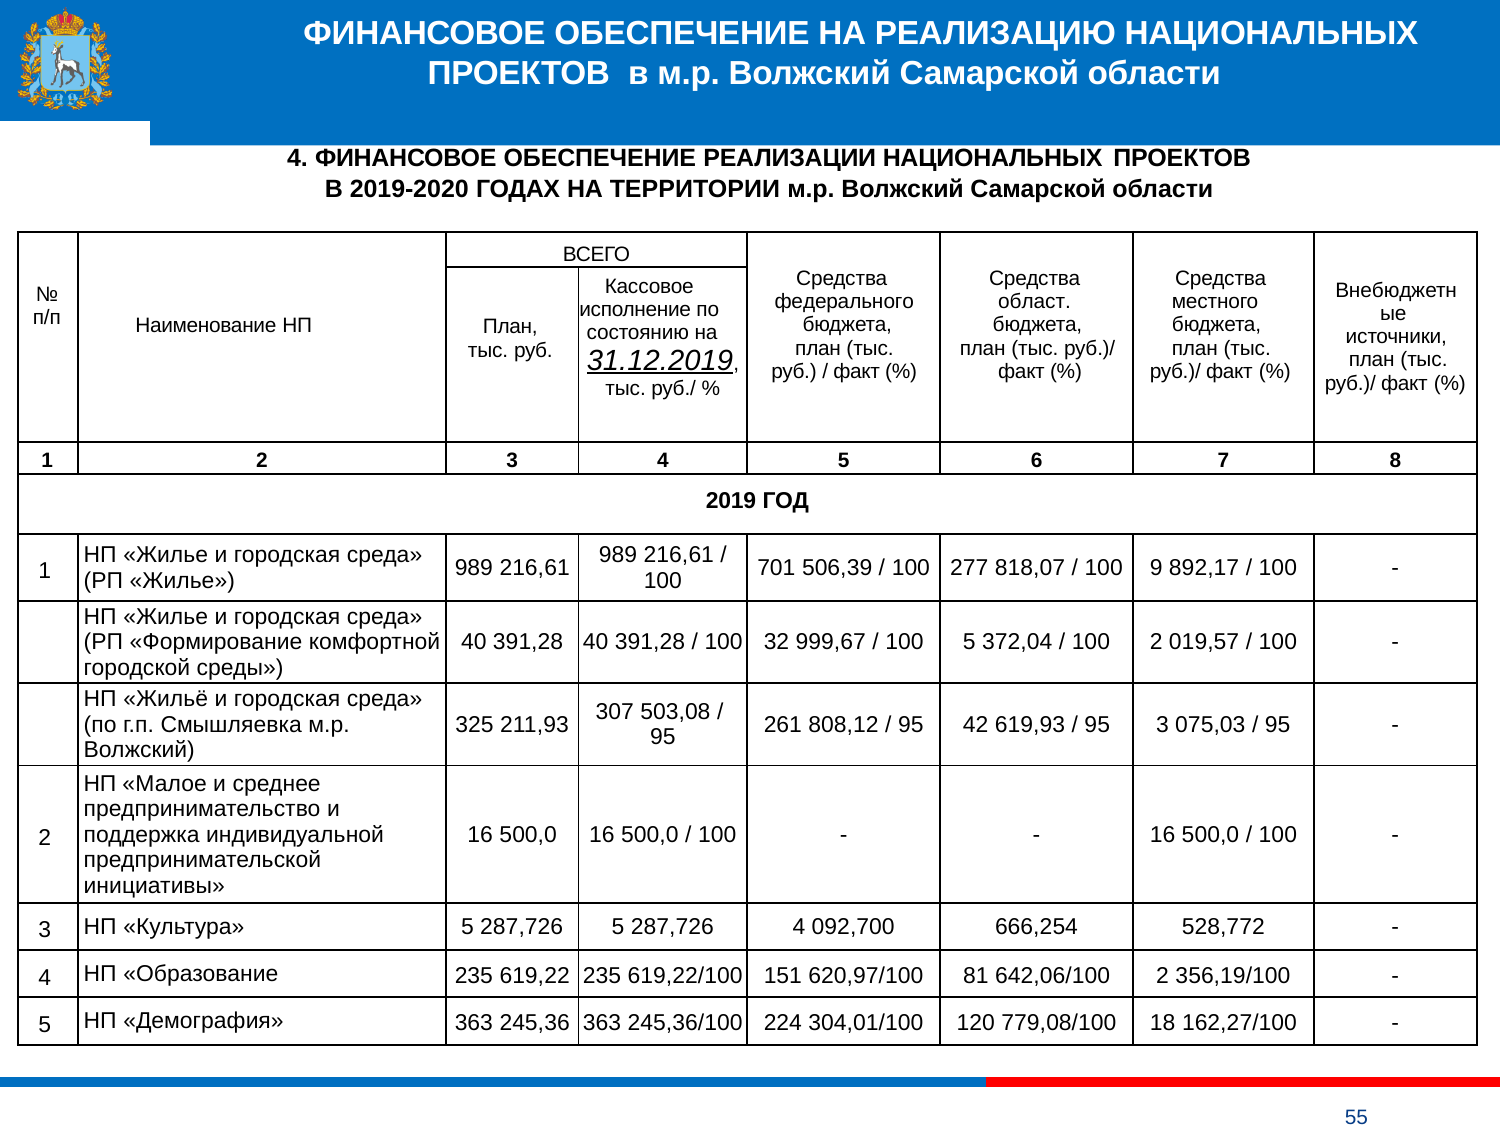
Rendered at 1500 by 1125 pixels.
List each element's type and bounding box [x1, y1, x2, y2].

table_cell [19, 951, 77, 996]
title [149, 0, 1500, 146]
table_header [748, 233, 939, 441]
table_cell [748, 535, 939, 600]
table_cell [1315, 535, 1476, 600]
table_cell [941, 904, 1132, 949]
table_cell [19, 535, 77, 600]
table_cell [1134, 443, 1313, 473]
table_cell [941, 951, 1132, 996]
table_cell [579, 443, 746, 473]
table_cell [579, 998, 746, 1044]
table_cell [1315, 951, 1476, 996]
table_cell [1315, 602, 1476, 682]
table_cell [1315, 443, 1476, 473]
table_cell [19, 684, 77, 765]
table_cell [941, 684, 1132, 765]
table_cell [941, 766, 1132, 902]
table_cell [79, 766, 445, 902]
table_cell [941, 443, 1132, 473]
table_cell [447, 602, 578, 682]
table_cell [19, 475, 1476, 533]
table_cell [1134, 998, 1313, 1044]
table_cell [748, 443, 939, 473]
table_cell [447, 998, 578, 1044]
table_cell [447, 951, 578, 996]
table_cell [19, 904, 77, 949]
table_header [79, 233, 445, 441]
table_cell [748, 904, 939, 949]
table_cell [1134, 602, 1313, 682]
table_cell [579, 268, 746, 441]
table_cell [1315, 998, 1476, 1044]
table_cell [79, 904, 445, 949]
table_cell [79, 535, 445, 600]
table_cell [1315, 766, 1476, 902]
table_header [1134, 233, 1313, 441]
table_cell [941, 602, 1132, 682]
table_cell [79, 443, 445, 473]
table_cell [1134, 766, 1313, 902]
table_cell [79, 684, 445, 765]
table_cell [579, 904, 746, 949]
table_cell [1315, 684, 1476, 765]
table_header [447, 233, 746, 266]
table_cell [1134, 904, 1313, 949]
text_box [282, 139, 1256, 203]
table_header [19, 233, 77, 441]
table_cell [579, 951, 746, 996]
table_cell [579, 535, 746, 600]
table_cell [79, 602, 445, 682]
table_cell [579, 602, 746, 682]
table_header [941, 233, 1132, 441]
table_cell [447, 904, 578, 949]
table_cell [1134, 951, 1313, 996]
picture [17, 7, 113, 110]
table_cell [1134, 535, 1313, 600]
table_header [1315, 233, 1476, 441]
table_cell [579, 684, 746, 765]
slide_number [1340, 1046, 1382, 1125]
table_cell [941, 535, 1132, 600]
table_cell [79, 951, 445, 996]
table_cell [19, 998, 77, 1044]
table_cell [79, 998, 445, 1044]
table_cell [748, 998, 939, 1044]
table_cell [447, 684, 578, 765]
table_cell [579, 766, 746, 902]
table_cell [748, 602, 939, 682]
table_cell [19, 602, 77, 682]
table_cell [941, 998, 1132, 1044]
table_cell [447, 443, 578, 473]
table_cell [19, 443, 77, 473]
table_cell [447, 766, 578, 902]
table_cell [447, 268, 578, 441]
table_cell [748, 951, 939, 996]
table_cell [19, 766, 77, 902]
table_cell [1134, 684, 1313, 765]
table_cell [447, 535, 578, 600]
table_cell [748, 766, 939, 902]
table_cell [748, 684, 939, 765]
table_cell [1315, 904, 1476, 949]
